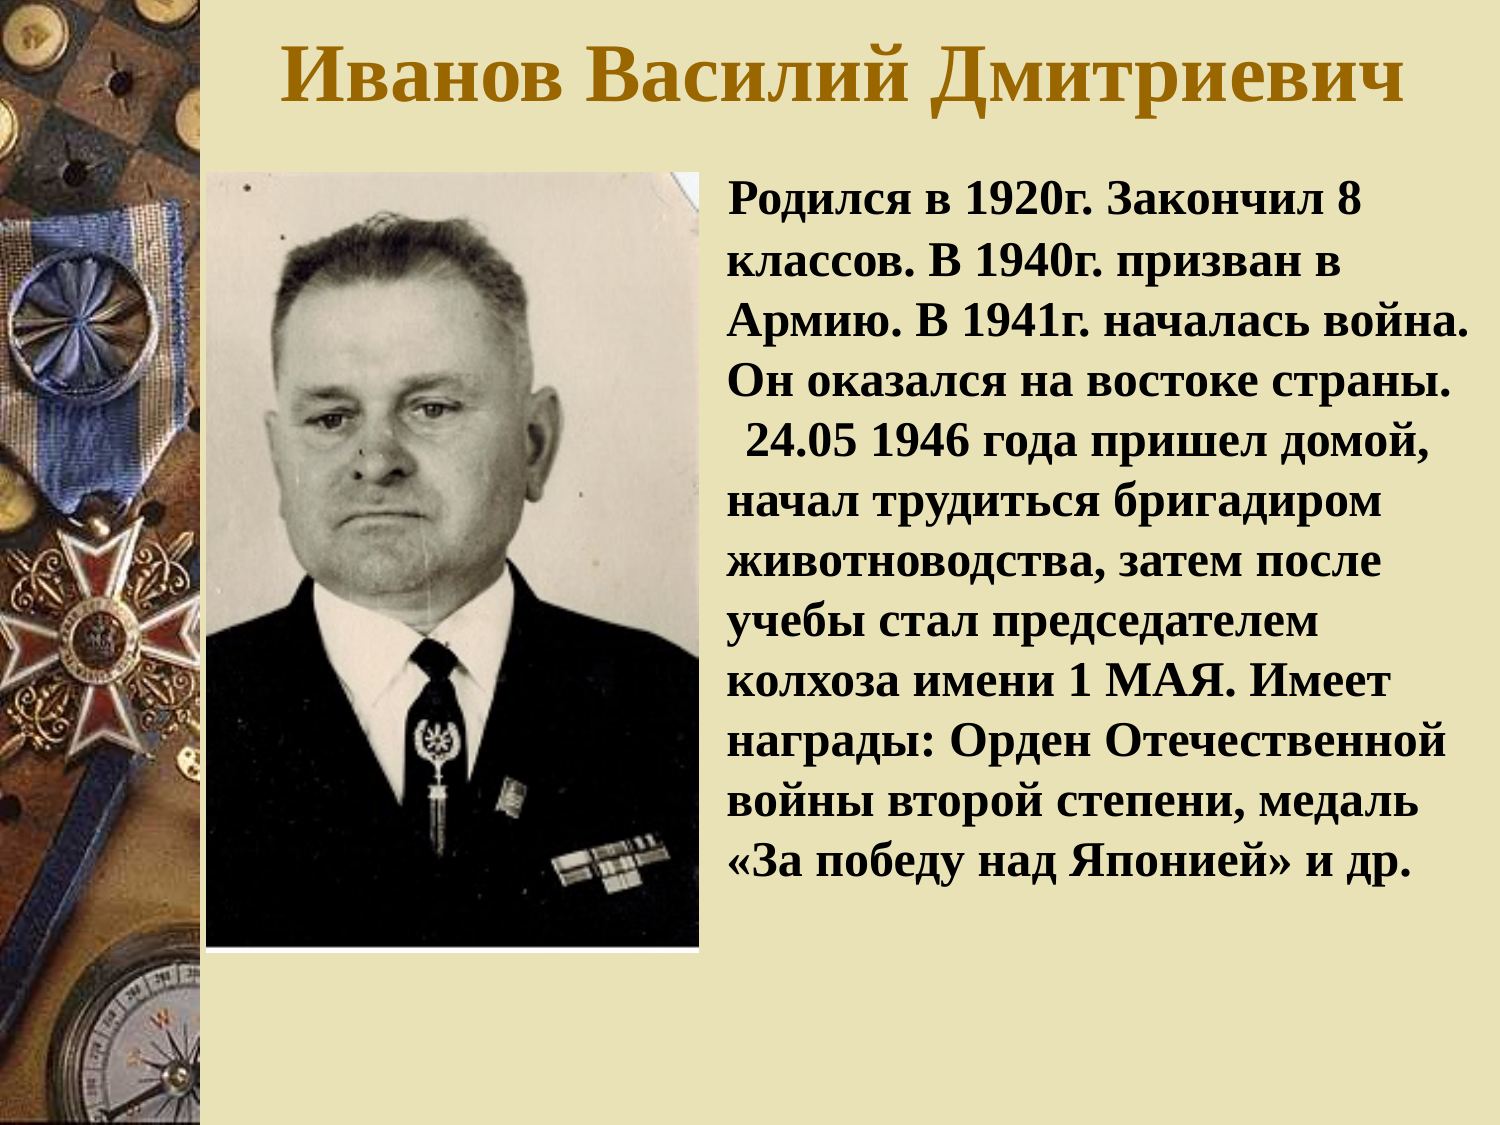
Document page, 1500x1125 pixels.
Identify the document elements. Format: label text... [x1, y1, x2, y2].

picture [206, 172, 699, 953]
picture [0, 0, 200, 1125]
text_box Родился в 1920г. Закончил 8 классов. В 1940г. призван в Армию. В 1941г. началась война. Он оказался на востоке страны. 24.05 1946 года пришел домой, начал трудиться бригадиром животноводства, затем после учебы стал председателем колхоза имени 1 МАЯ. Имеет награды: Орден Отечественной войны второй степени, медаль «За победу над Японией» и др. [655, 148, 1500, 1083]
text_box Иванов Василий Дмитриевич [224, 0, 1463, 138]
